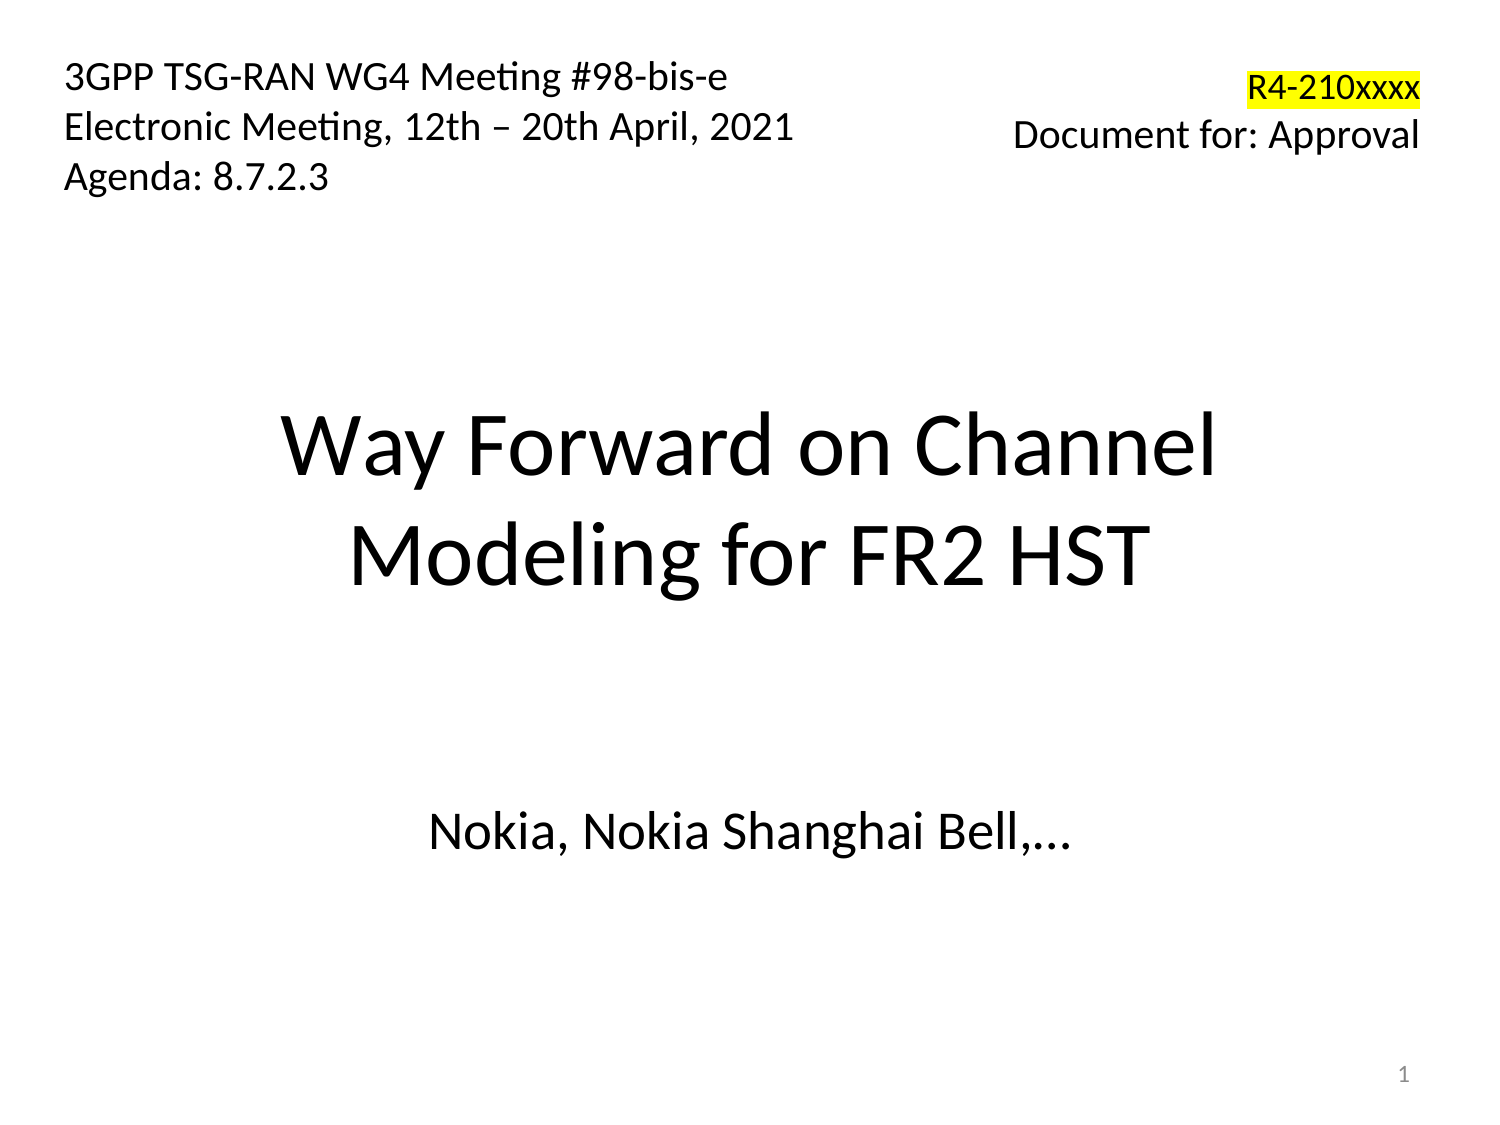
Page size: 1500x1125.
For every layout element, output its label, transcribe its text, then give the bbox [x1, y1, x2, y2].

title Way Forward on Channel Modeling for FR2 HST [112, 373, 1388, 615]
slide_number 1 [1074, 1042, 1425, 1103]
text_box R4-210xxxx Document for: Approval [990, 54, 1435, 165]
text_box Nokia, Nokia Shanghai Bell,… [224, 786, 1275, 868]
text_box 3GPP TSG-RAN WG4 Meeting #98-bis-e Electronic Meeting, 12th – 20th April, 2021 Agenda: 8.7.2.3 [49, 41, 991, 207]
